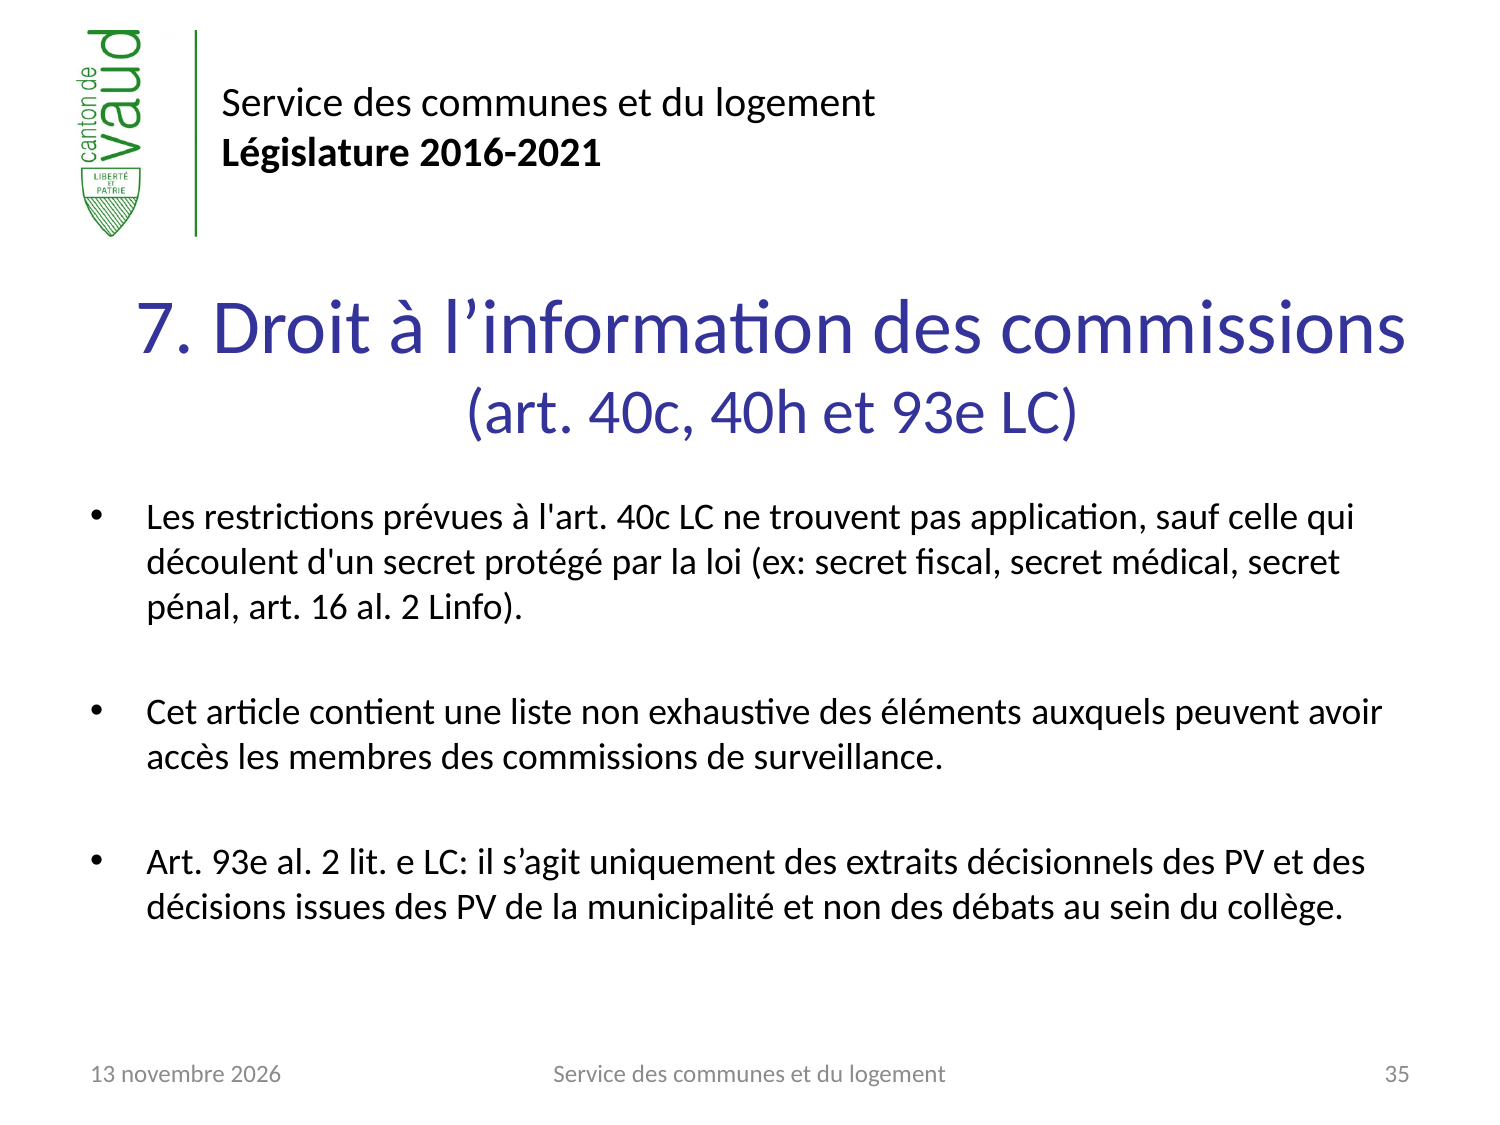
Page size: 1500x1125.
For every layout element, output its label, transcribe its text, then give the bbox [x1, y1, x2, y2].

list Les restrictions prévues à l'art. 40c LC ne trouvent pas application, sauf celle qui découlent d'un secret protégé par la loi (ex: secret fiscal, secret médical, secret pénal, art. 16 al. 2 Linfo). Cet article contient une liste non exhaustive des éléments auxquels peuvent avoir accès les membres des commissions de surveillance. Art. 93e al. 2 lit. e LC: il s’agit uniquement des extraits décisionnels des PV et des décisions issues des PV de la municipalité et non des débats au sein du collège. [75, 484, 1425, 1035]
slide_number 6 juin 2017 [75, 1042, 425, 1103]
picture [76, 30, 197, 237]
footer Service des communes et du logement [512, 1042, 988, 1103]
title 7. Droit à l’information des commissions (art. 40c, 40h et 93e LC) [75, 267, 1471, 455]
slide_number 35 [1074, 1042, 1425, 1103]
